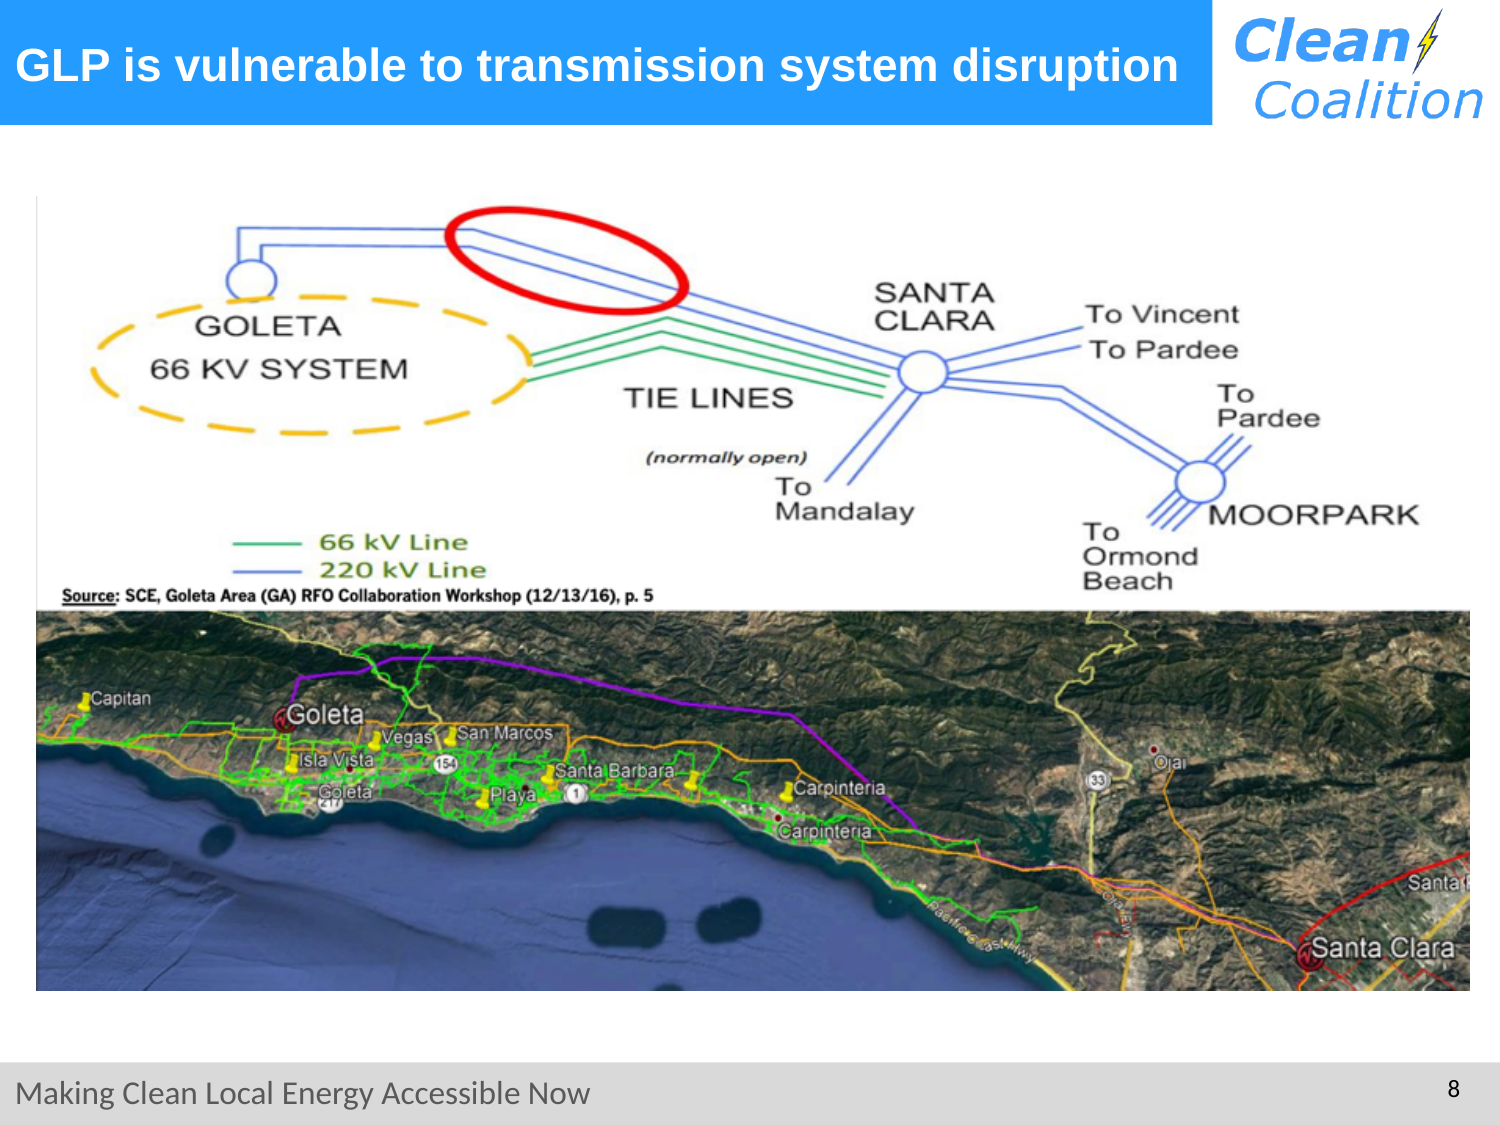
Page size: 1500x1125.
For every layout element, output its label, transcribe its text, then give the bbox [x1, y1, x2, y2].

title GLP is vulnerable to transmission system disruption [0, 0, 1200, 125]
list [35, 196, 1470, 991]
